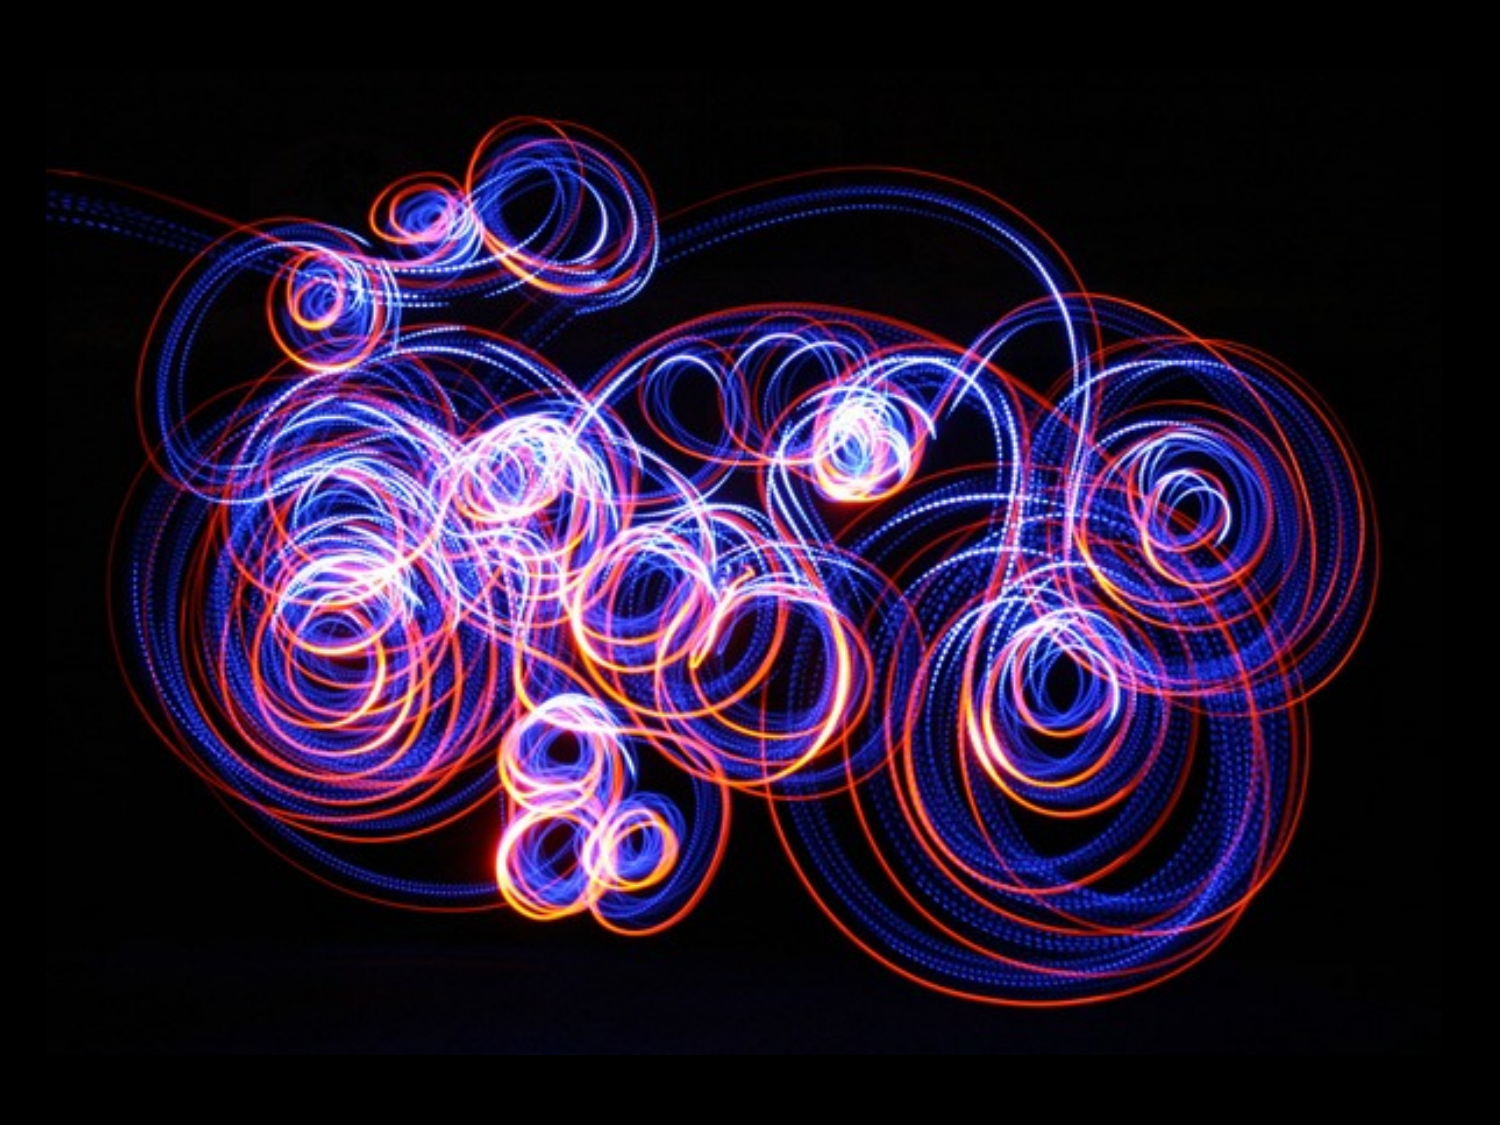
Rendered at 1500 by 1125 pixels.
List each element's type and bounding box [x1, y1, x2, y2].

picture [46, 70, 1443, 1055]
